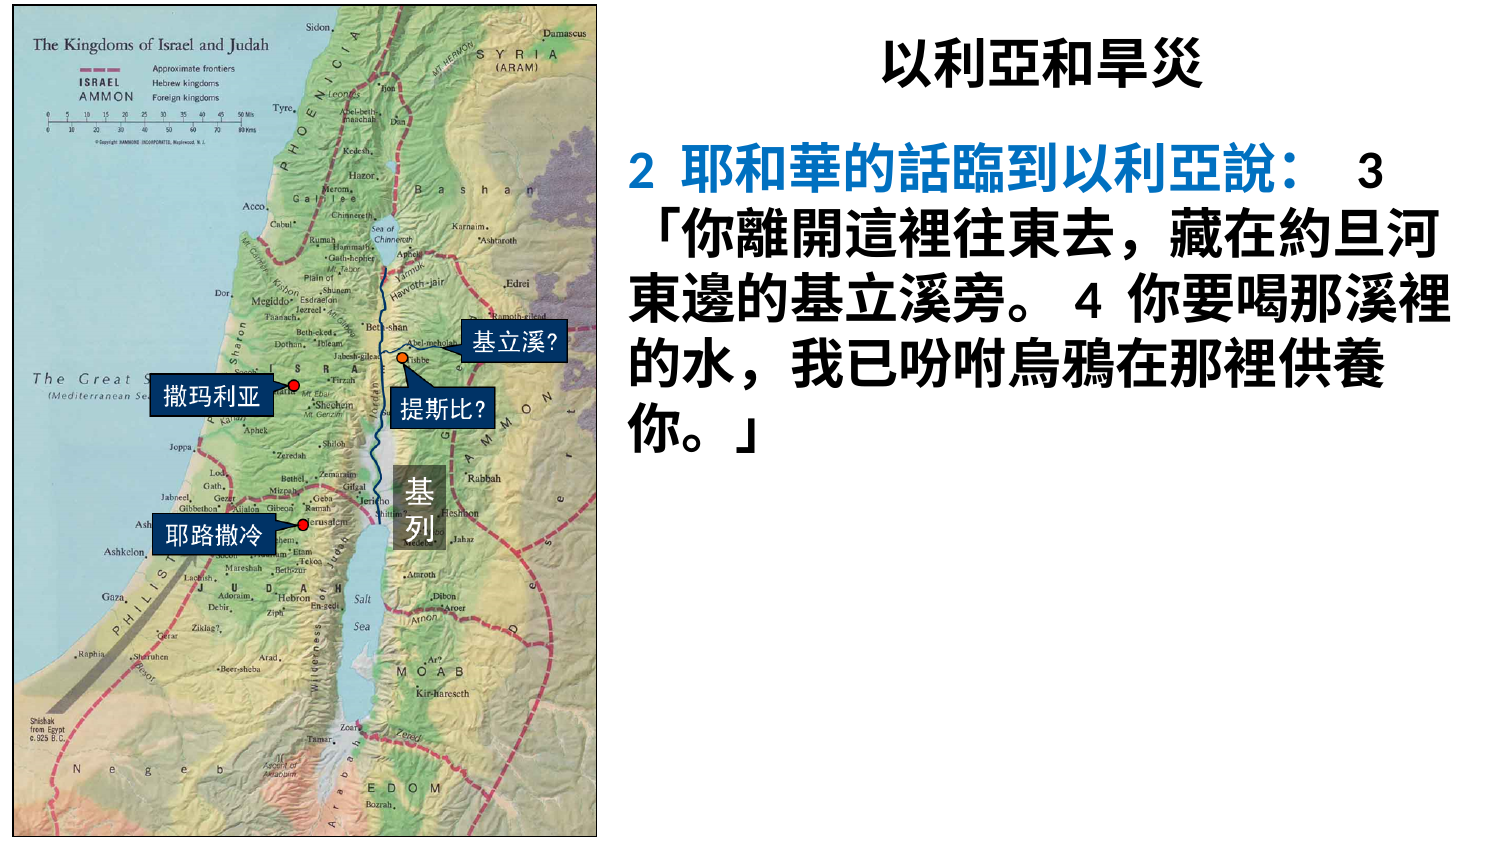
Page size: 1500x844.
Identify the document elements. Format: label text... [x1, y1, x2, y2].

list 以利亞和旱災 2 耶和華的話臨到以利亞說： 3 「你離開這裡往東去，藏在約旦河東邊的基立溪旁。4 你要喝那溪裡的水，我已吩咐烏鴉在那裡供養你。」 [612, 21, 1472, 822]
picture [12, 4, 597, 837]
